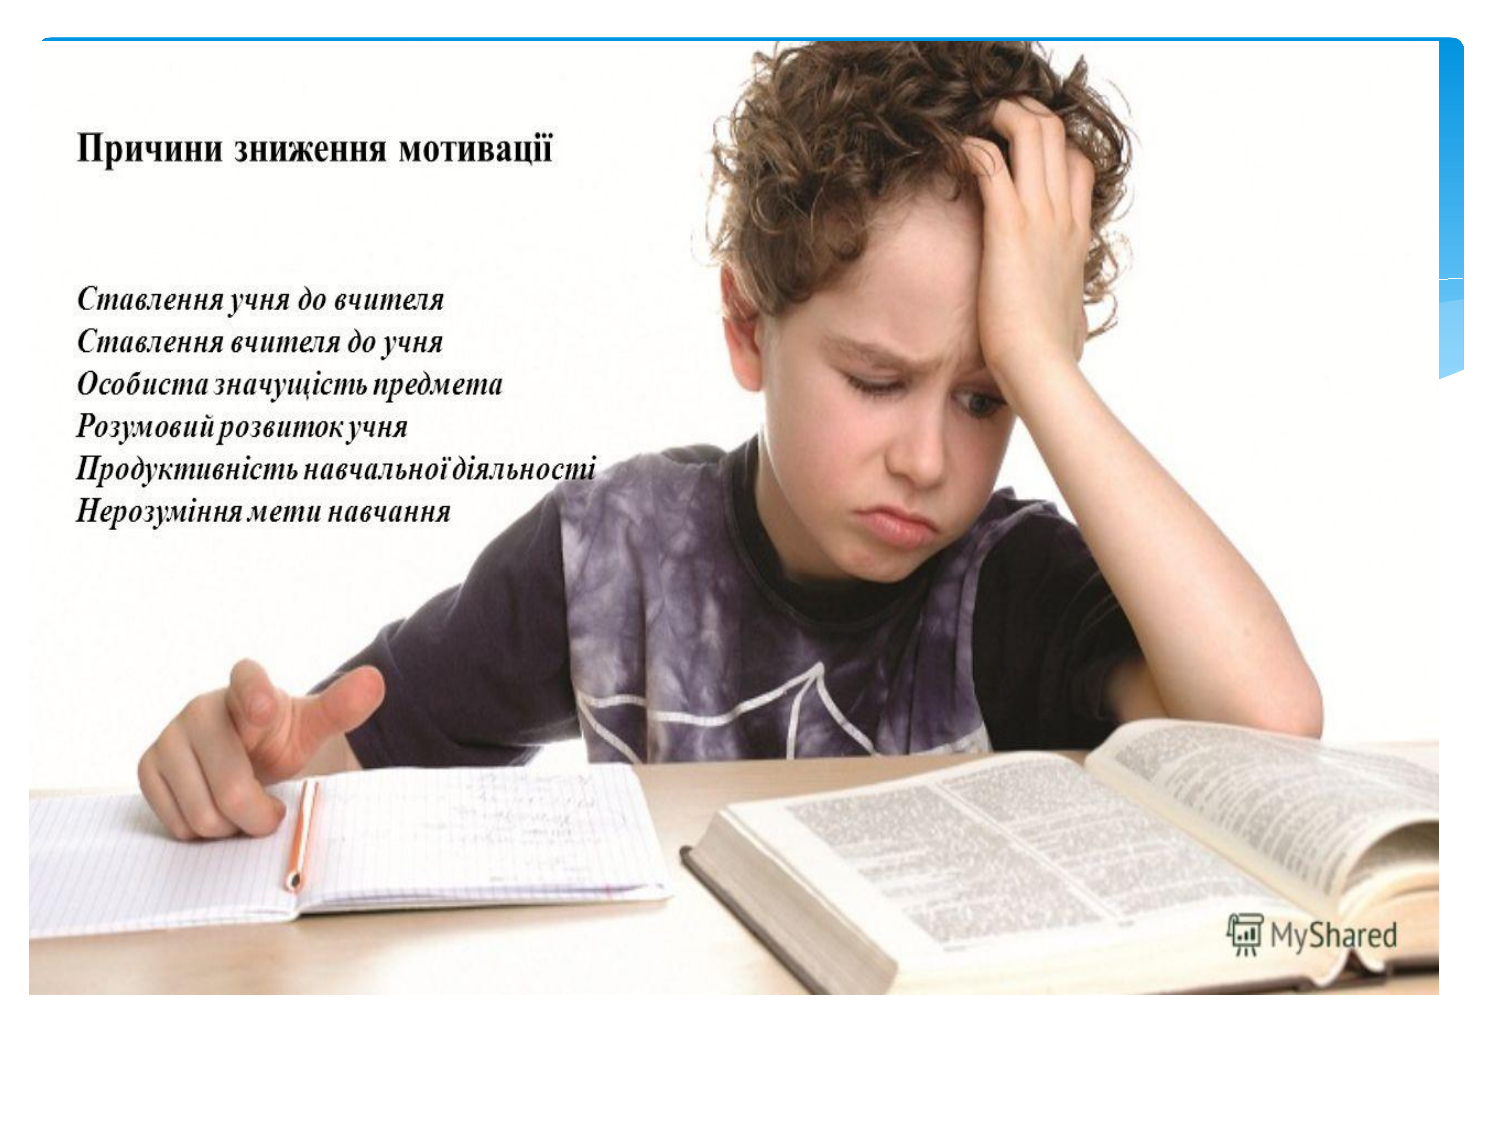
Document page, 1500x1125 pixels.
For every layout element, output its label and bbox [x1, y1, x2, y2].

picture [29, 41, 1440, 996]
